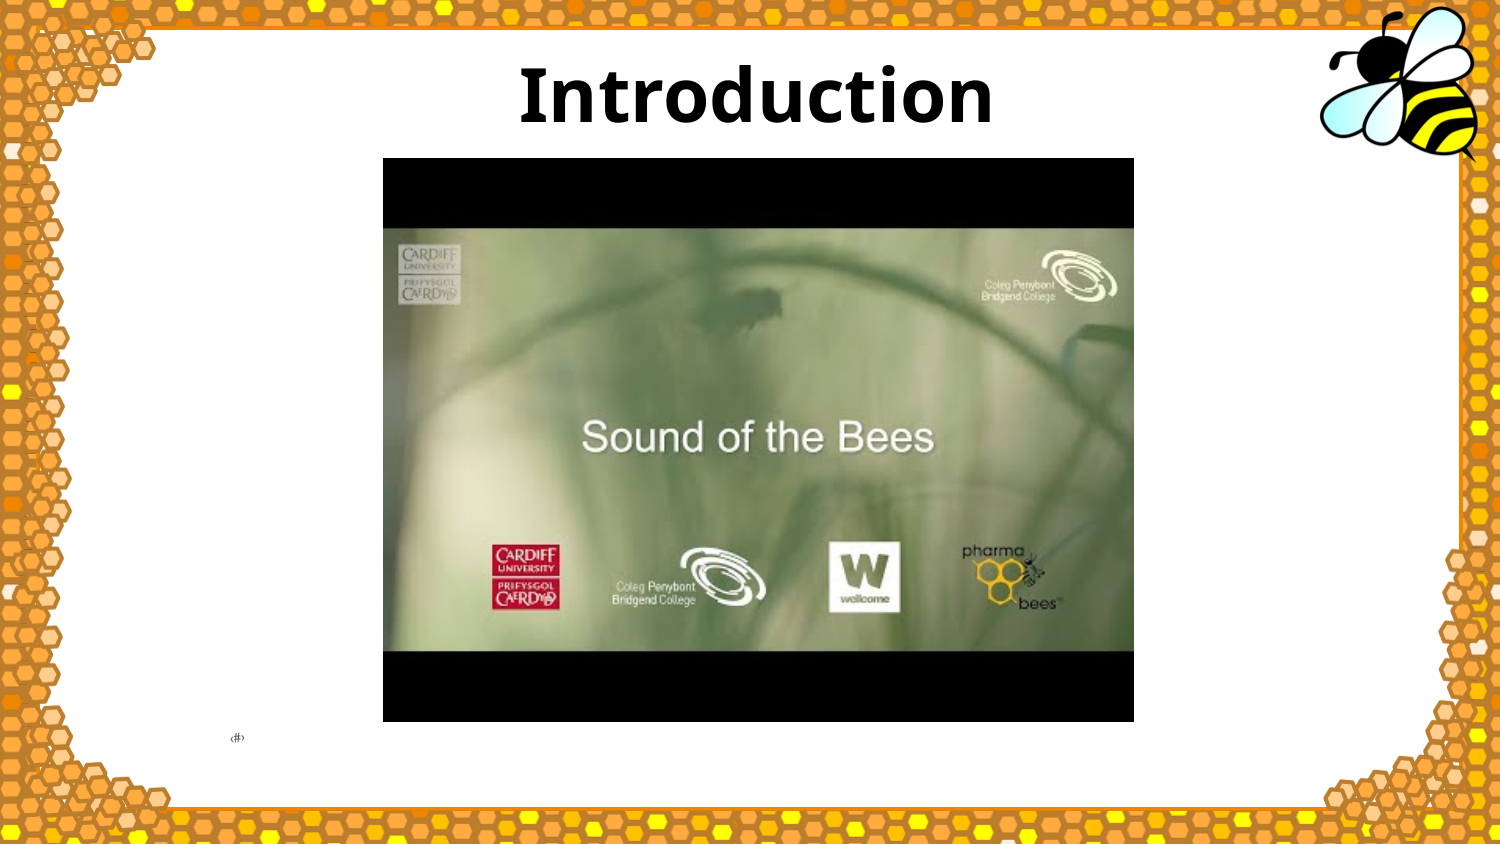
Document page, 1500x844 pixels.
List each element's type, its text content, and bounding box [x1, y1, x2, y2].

text_box Introduction [510, 23, 1006, 157]
picture [0, 0, 1500, 844]
